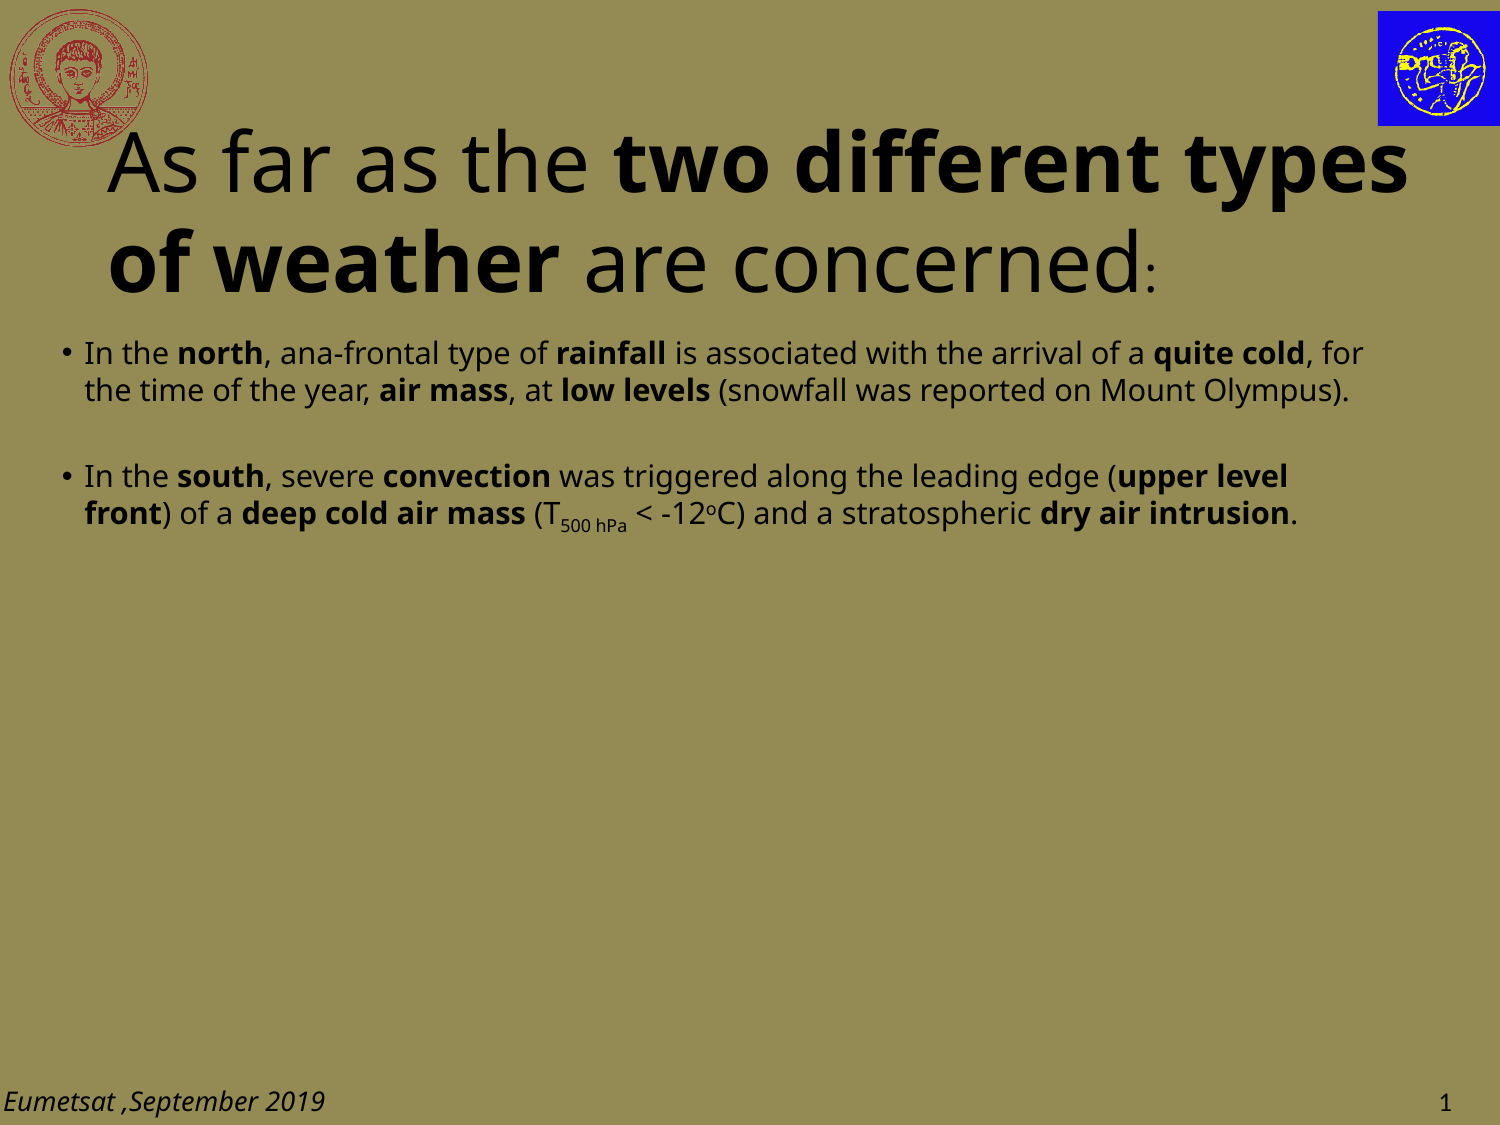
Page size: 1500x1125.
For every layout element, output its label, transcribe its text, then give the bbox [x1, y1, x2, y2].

text_box As far as the two different types of weather are concerned: [92, 101, 1443, 235]
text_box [1377, 11, 1500, 126]
text_box In the north, ana-frontal type of rainfall is associated with the arrival of a quite cold, for the time of the year, air mass, at low levels (snowfall was reported on Mount Olympus). In the south, severe convection was triggered along the leading edge (upper level front) of a deep cold air mass (T500 hPa < -12oC) and a stratospheric dry air intrusion. [46, 326, 1397, 647]
text_box Eumetsat ,September 2019 [0, 1076, 341, 1125]
text_box 1 [1423, 1076, 1468, 1125]
picture [9, 9, 148, 148]
